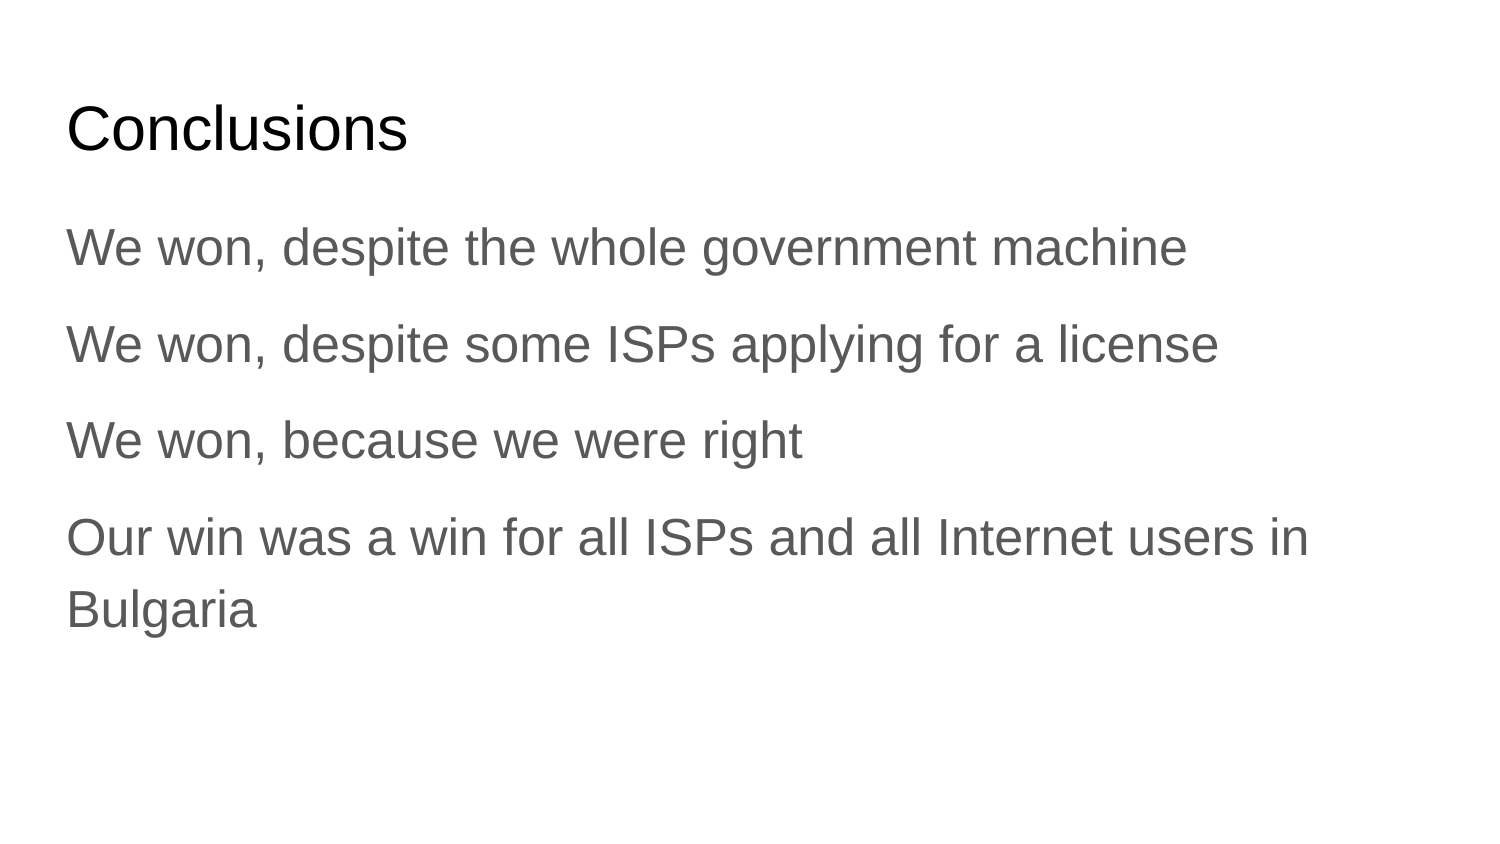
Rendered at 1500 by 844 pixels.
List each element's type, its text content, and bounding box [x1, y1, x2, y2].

title Conclusions [51, 72, 1449, 167]
list We won, despite the whole government machine We won, despite some ISPs applying for a license We won, because we were right Our win was a win for all ISPs and all Internet users in Bulgaria [51, 189, 1449, 750]
